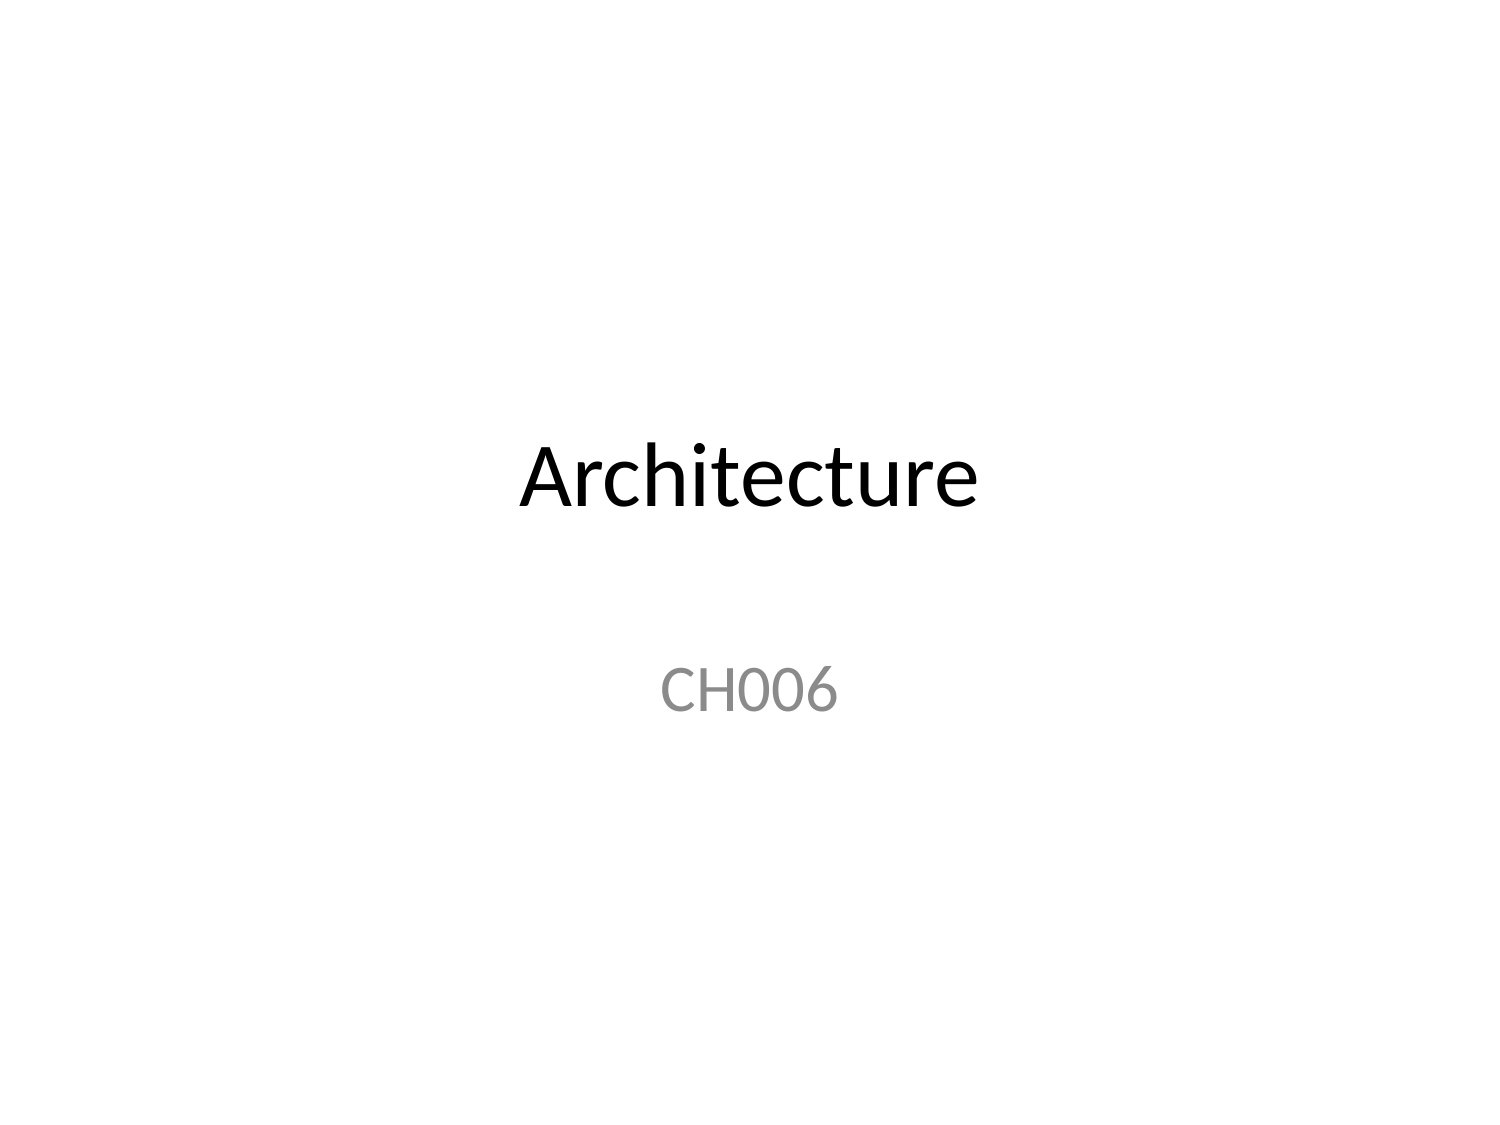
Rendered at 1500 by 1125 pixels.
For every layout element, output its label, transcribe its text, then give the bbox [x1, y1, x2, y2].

subtitle CH006 [225, 637, 1275, 925]
title Architecture [112, 349, 1388, 591]
